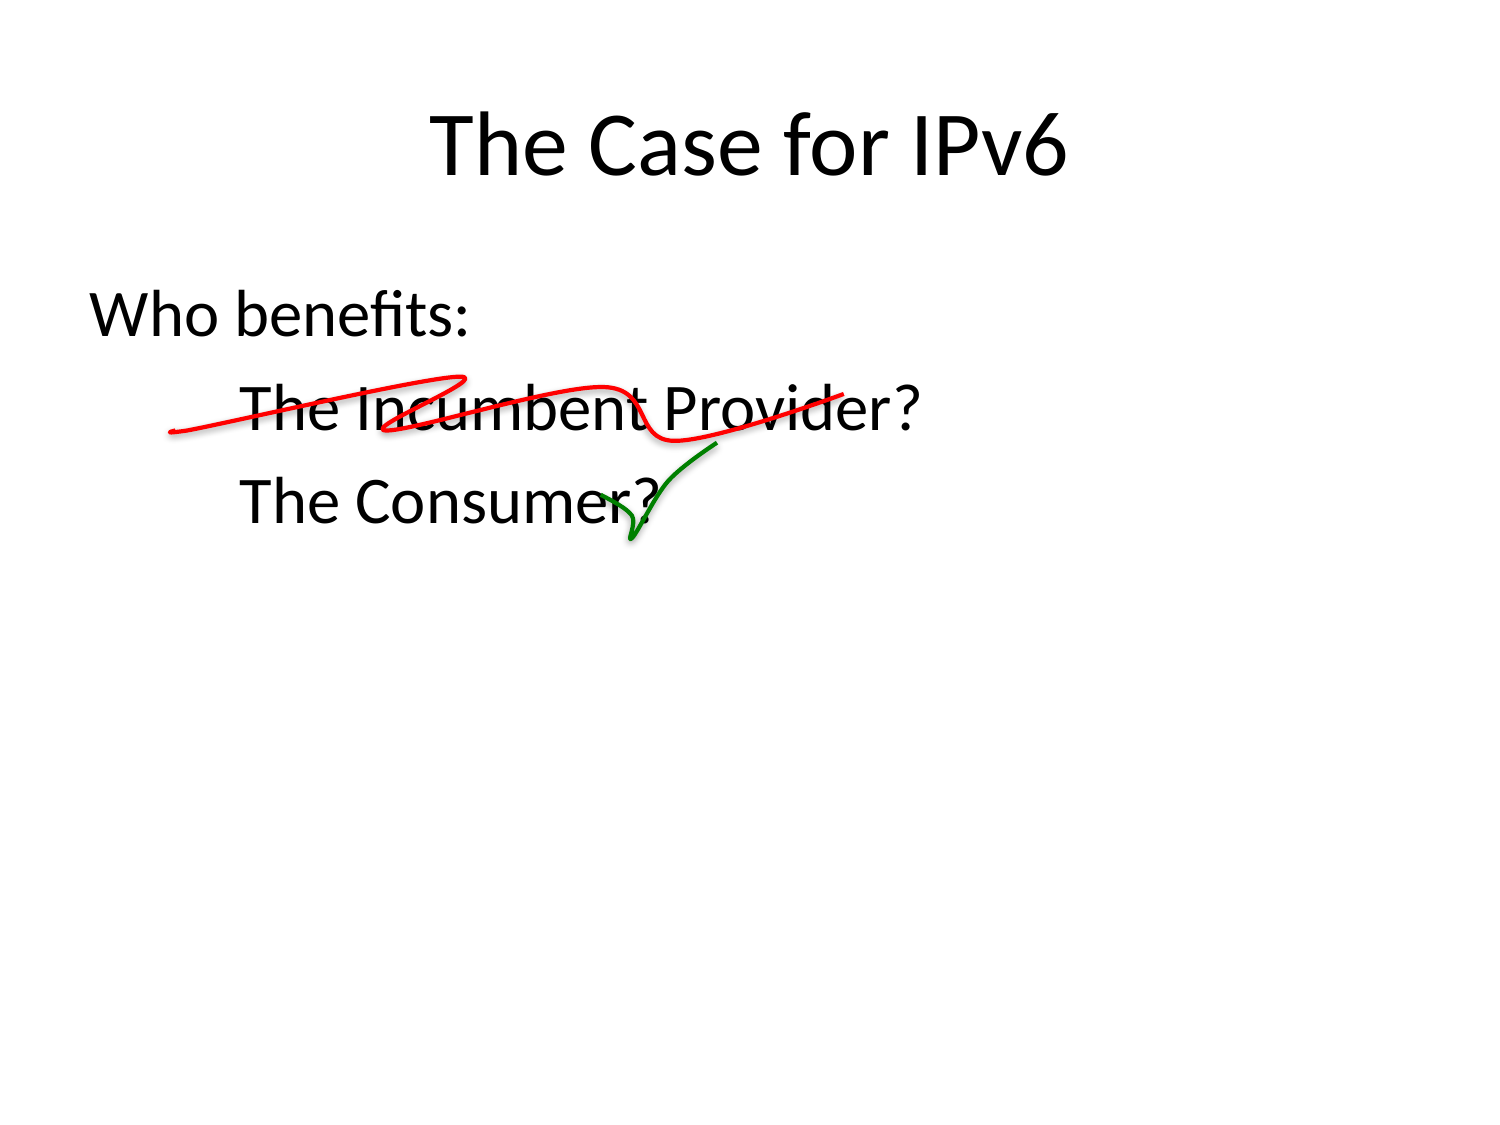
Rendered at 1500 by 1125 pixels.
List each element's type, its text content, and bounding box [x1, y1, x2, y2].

text_box [167, 374, 845, 443]
list Who benefits: The Incumbent Provider? The Consumer? [74, 262, 1425, 1005]
title The Case for IPv6 [75, 45, 1425, 233]
text_box [599, 440, 719, 542]
